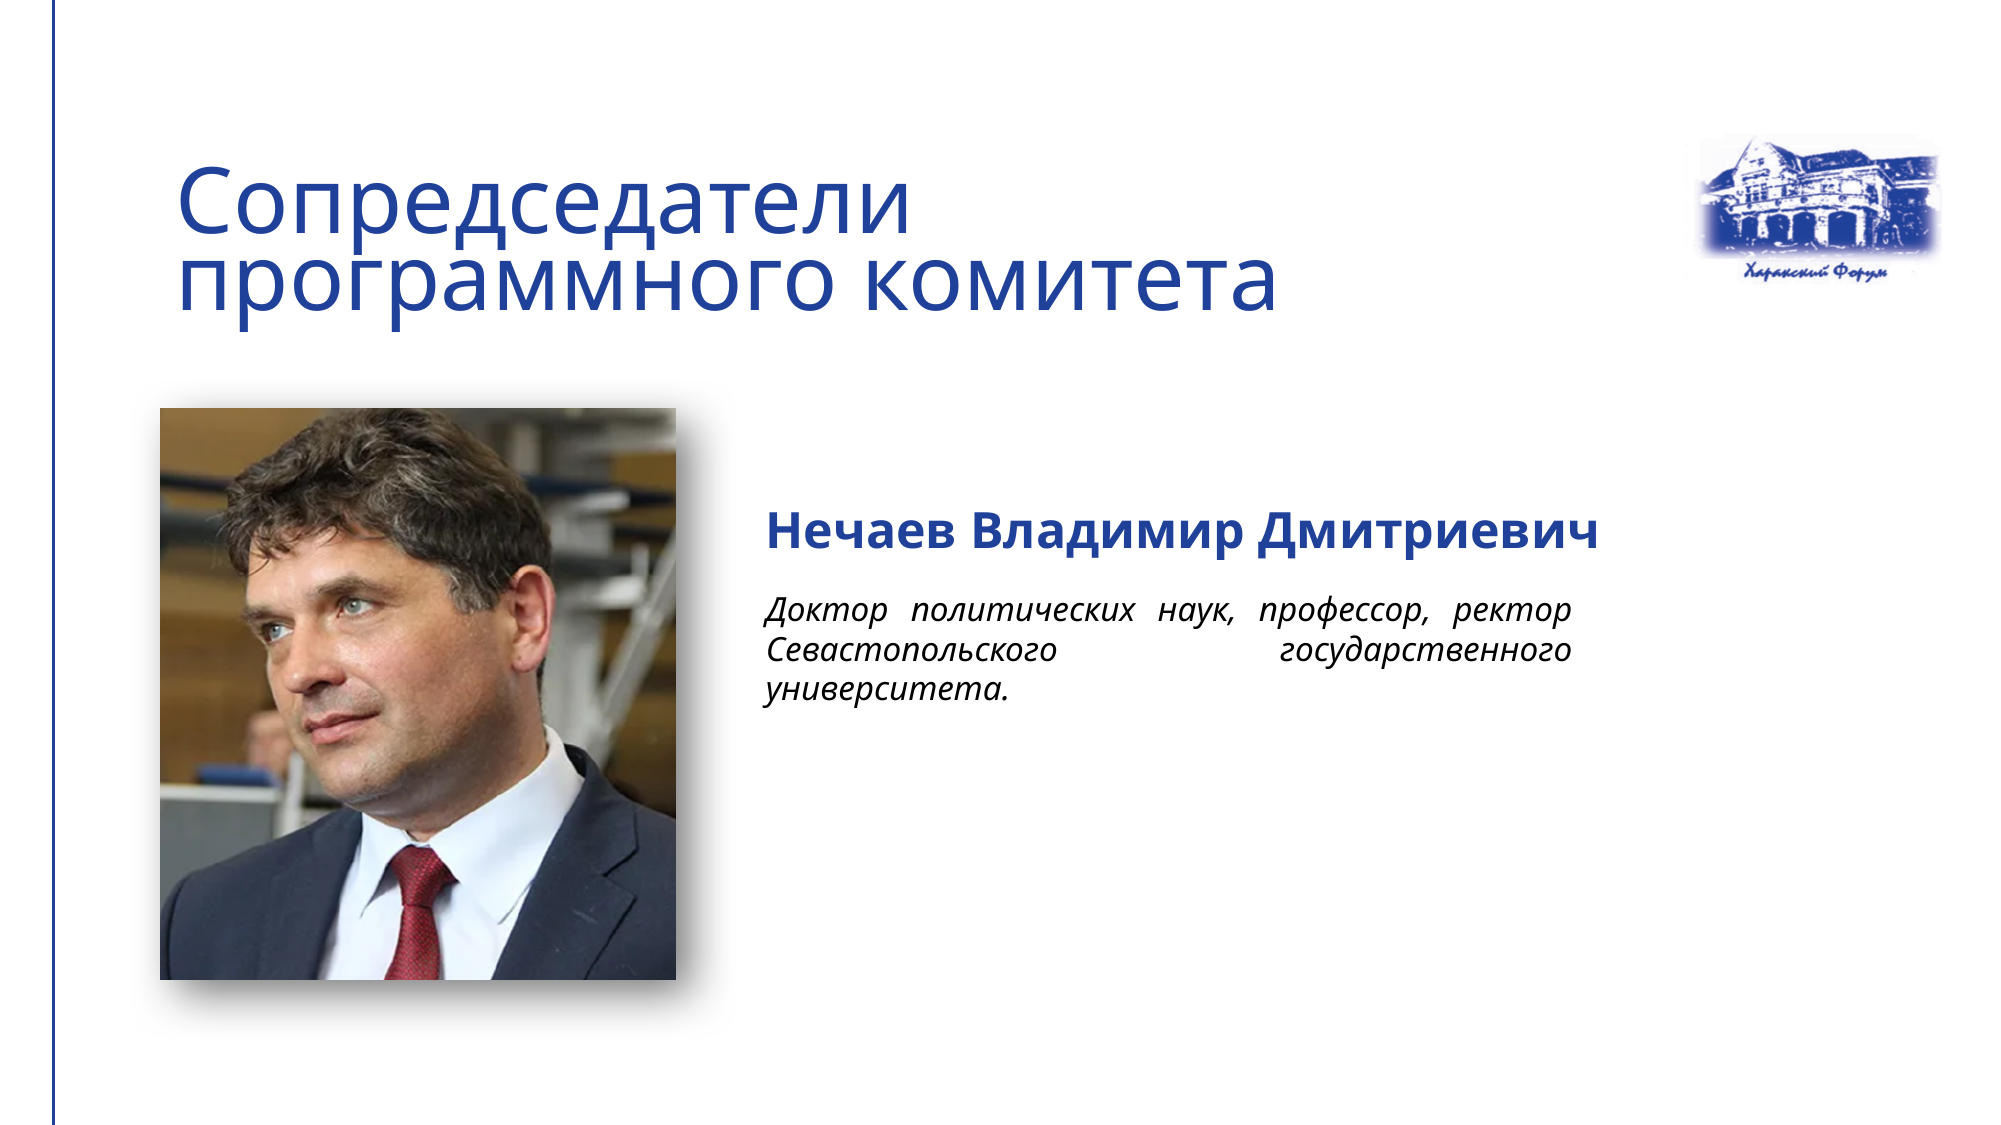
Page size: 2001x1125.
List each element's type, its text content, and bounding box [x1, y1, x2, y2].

picture [160, 408, 676, 980]
text_box Доктор политических наук, профессор, ректор Севастопольского государственного университета. [751, 580, 1589, 715]
text_box Нечаев Владимир Дмитриевич [751, 490, 1669, 566]
text_box Сопредседатели программного комитета [160, 135, 1330, 362]
picture [1684, 125, 1946, 294]
